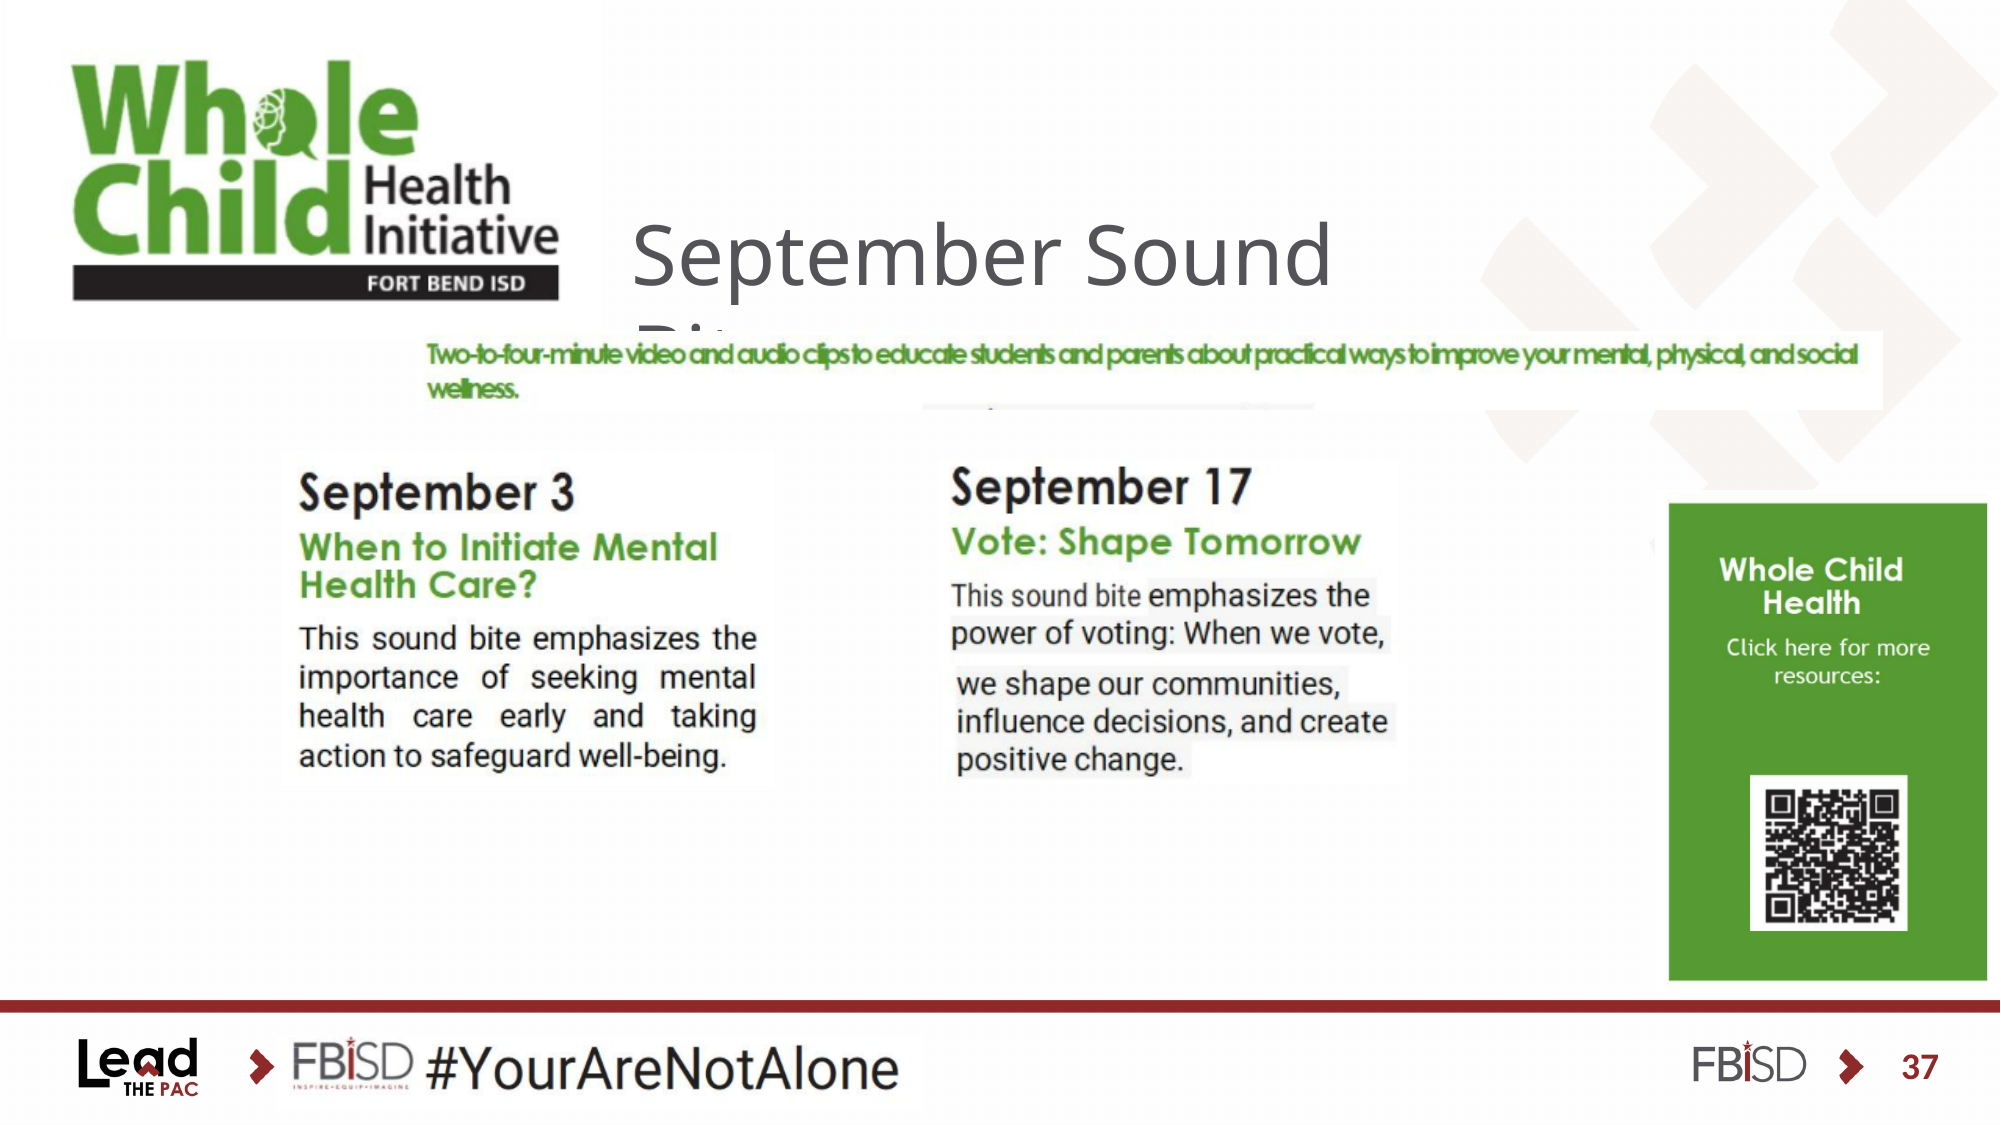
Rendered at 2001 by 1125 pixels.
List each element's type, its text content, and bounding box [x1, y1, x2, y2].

slide_number 37 [1503, 1034, 1954, 1095]
text_box September Sound Bites [617, 194, 1544, 331]
picture [0, 0, 2000, 1125]
